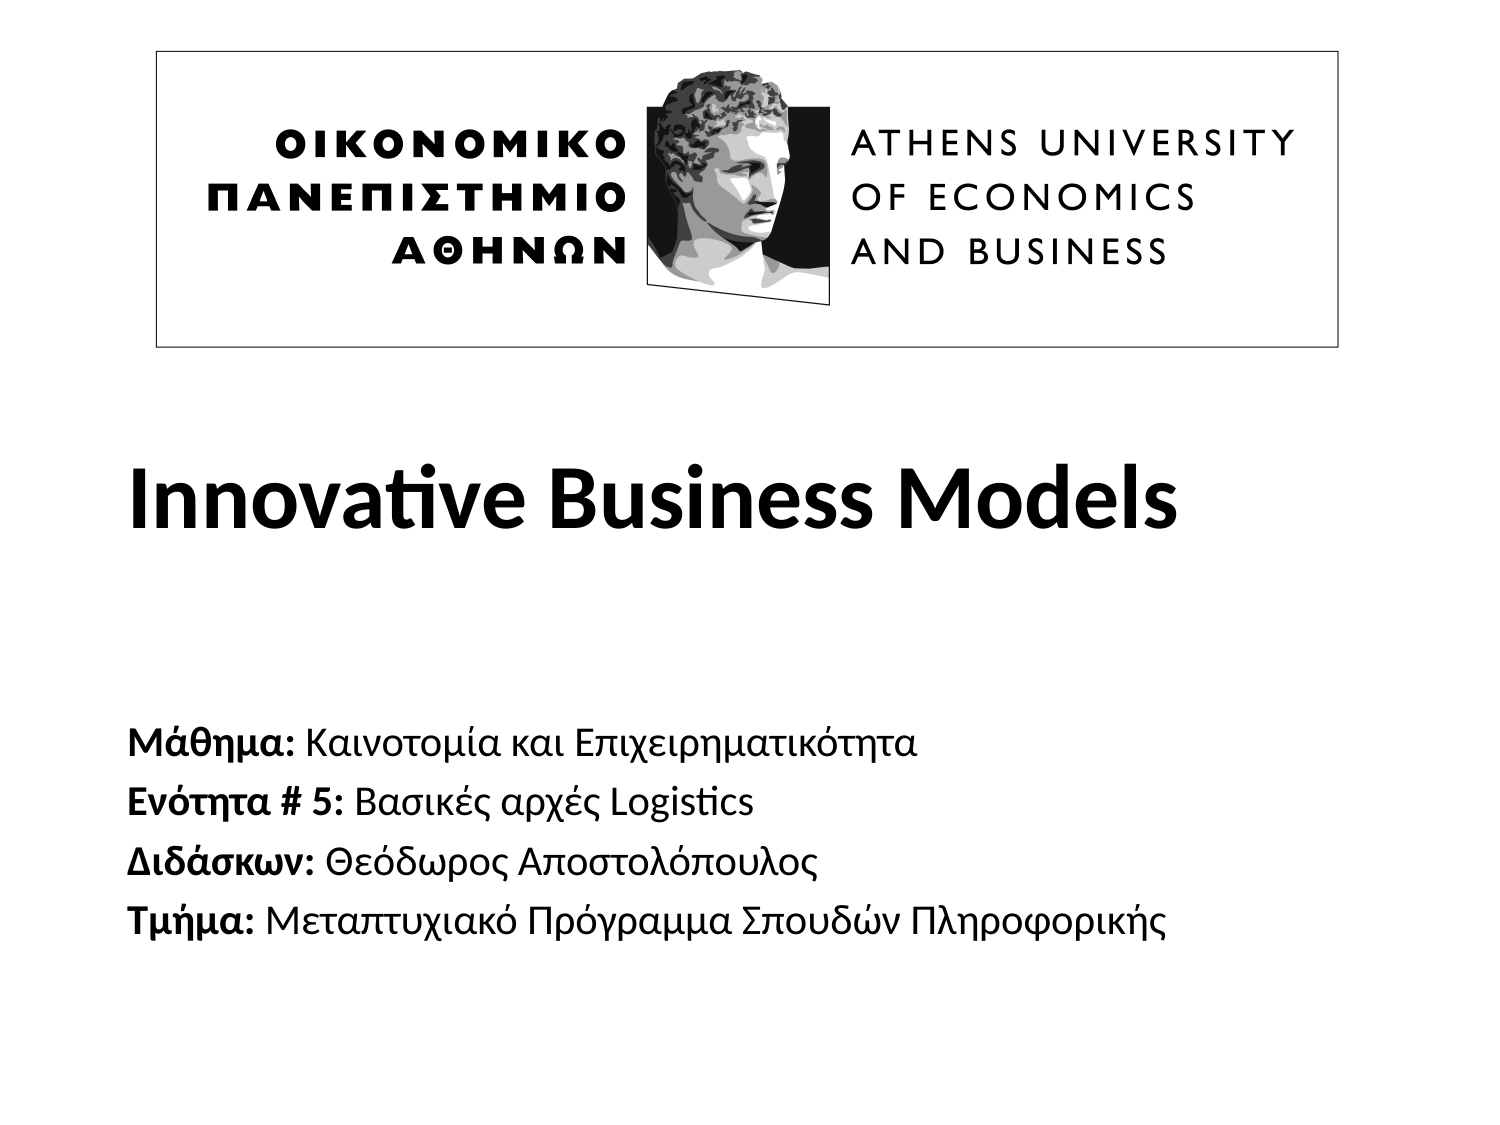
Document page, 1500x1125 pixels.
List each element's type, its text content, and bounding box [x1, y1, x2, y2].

text_box Μάθημα: Καινοτομία και Επιχειρηματικότητα Ενότητα # 5: Βασικές αρχές Logistics Διδάσκων: Θεόδωρος Αποστολόπουλος Τμήμα: Μεταπτυχιακό Πρόγραμμα Σπουδών Πληροφορικής [112, 706, 1388, 953]
title Innovative Business Models [112, 349, 1388, 634]
picture [147, 42, 1347, 349]
